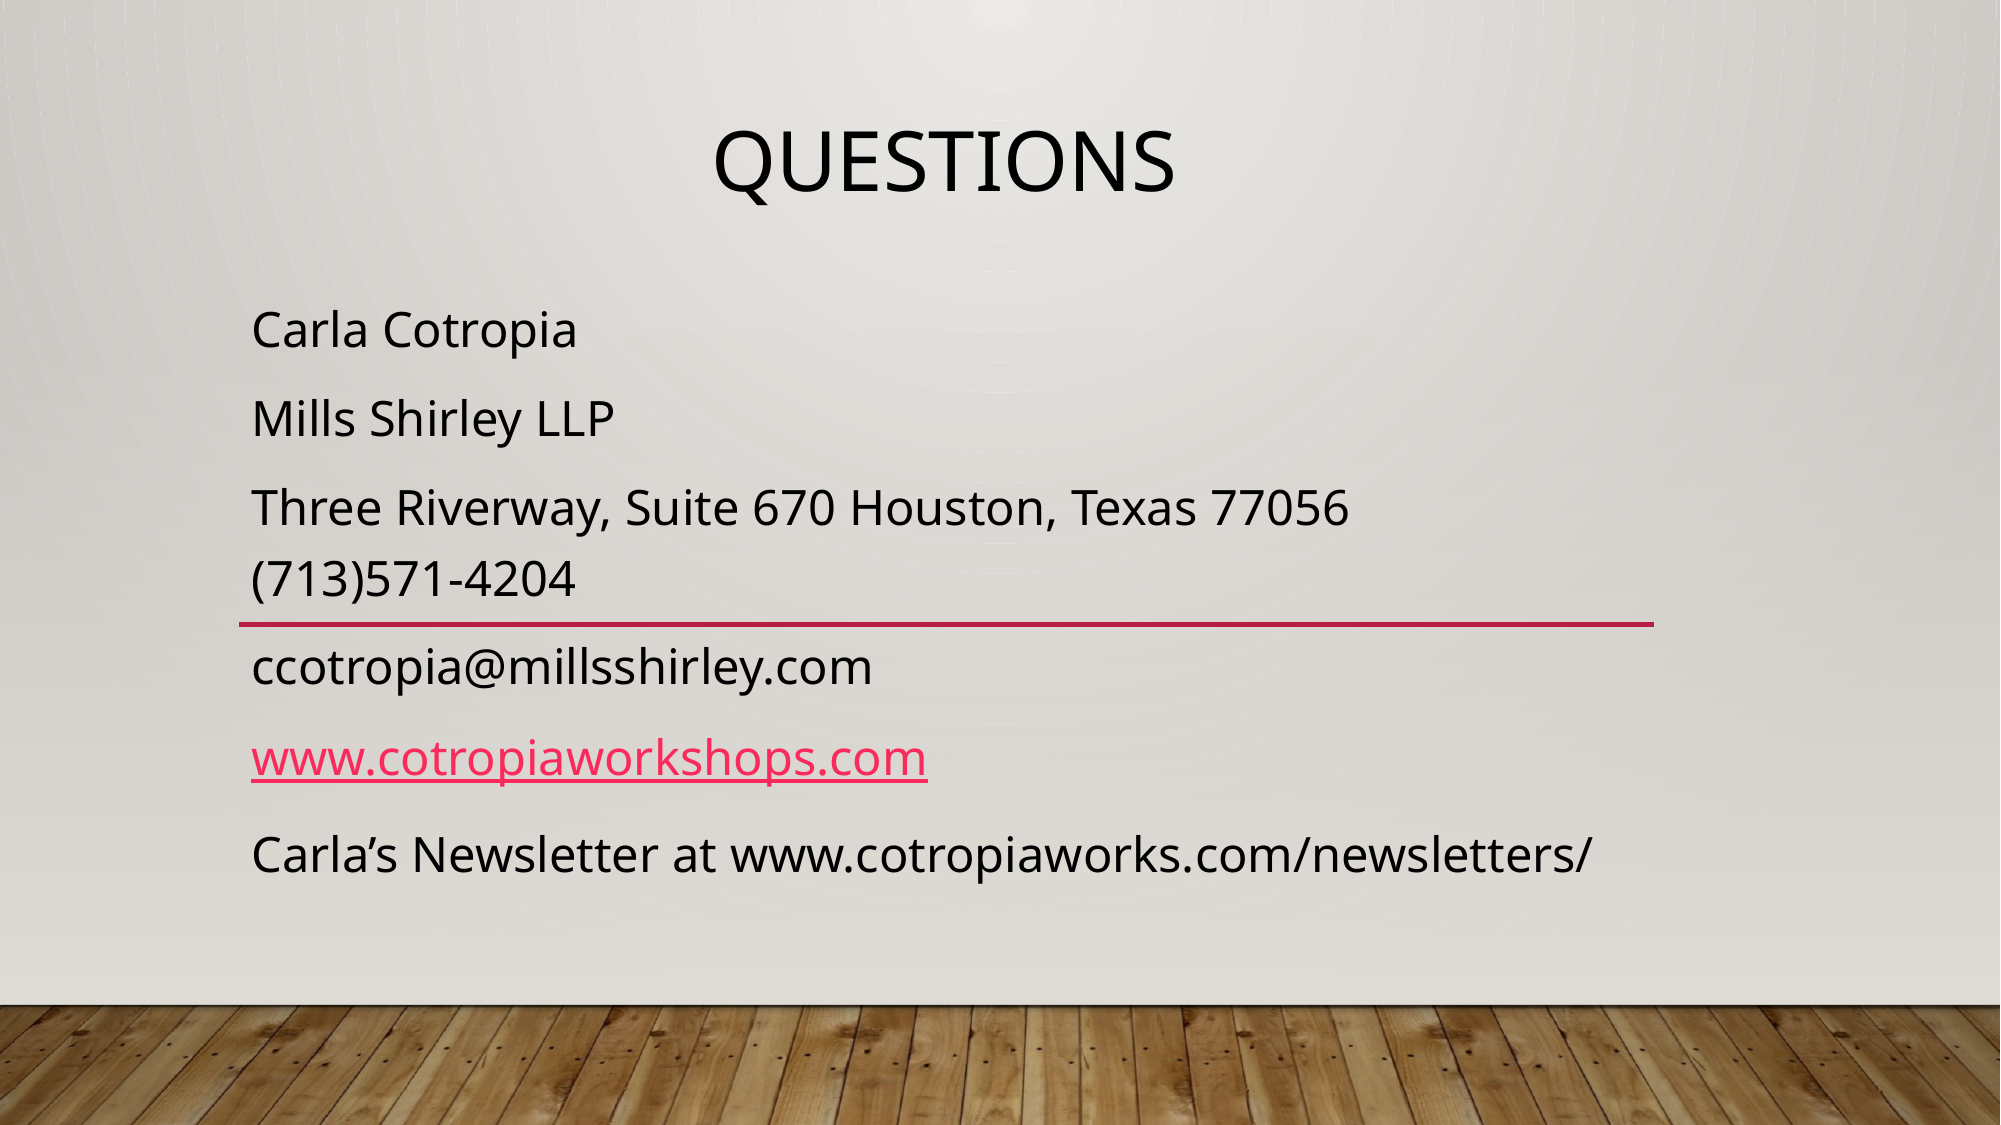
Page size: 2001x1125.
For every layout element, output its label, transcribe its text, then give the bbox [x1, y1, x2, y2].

picture [0, 1005, 2000, 1125]
list Carla Cotropia Mills Shirley LLP Three Riverway, Suite 670 Houston, Texas 77056 (713)571-4204 ccotropia@millsshirley.com www.cotropiaworkshops.com Carla’s Newsletter at www.cotropiaworks.com/newsletters/ [236, 272, 1653, 939]
title Questions [235, 95, 1654, 318]
